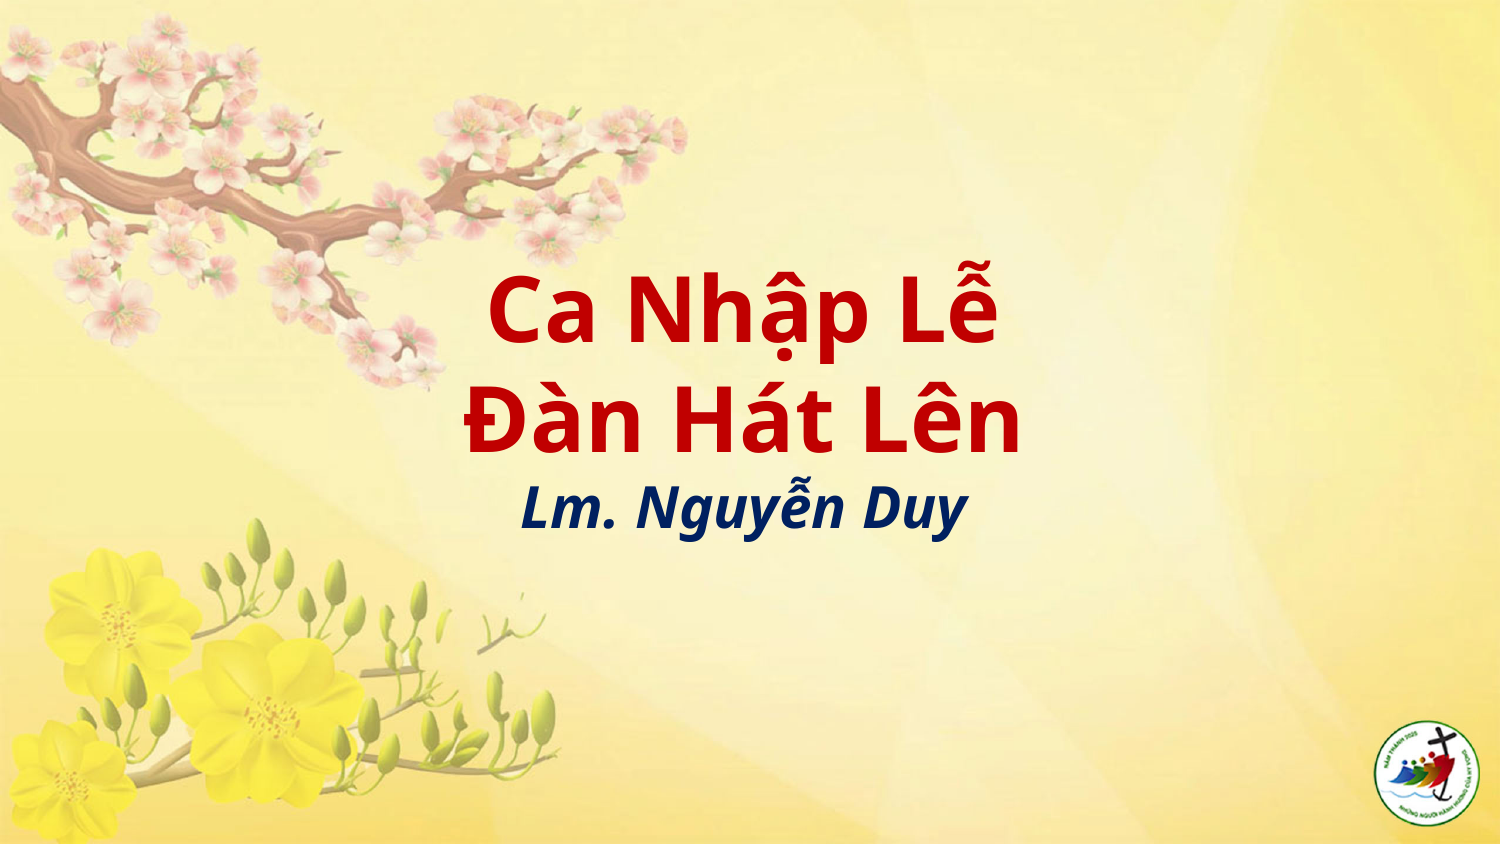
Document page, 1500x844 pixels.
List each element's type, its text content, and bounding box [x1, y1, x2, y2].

picture [0, 0, 1500, 844]
title Ca Nhập Lễ Đàn Hát Lên Lm. Nguyễn Duy [0, 184, 1488, 607]
